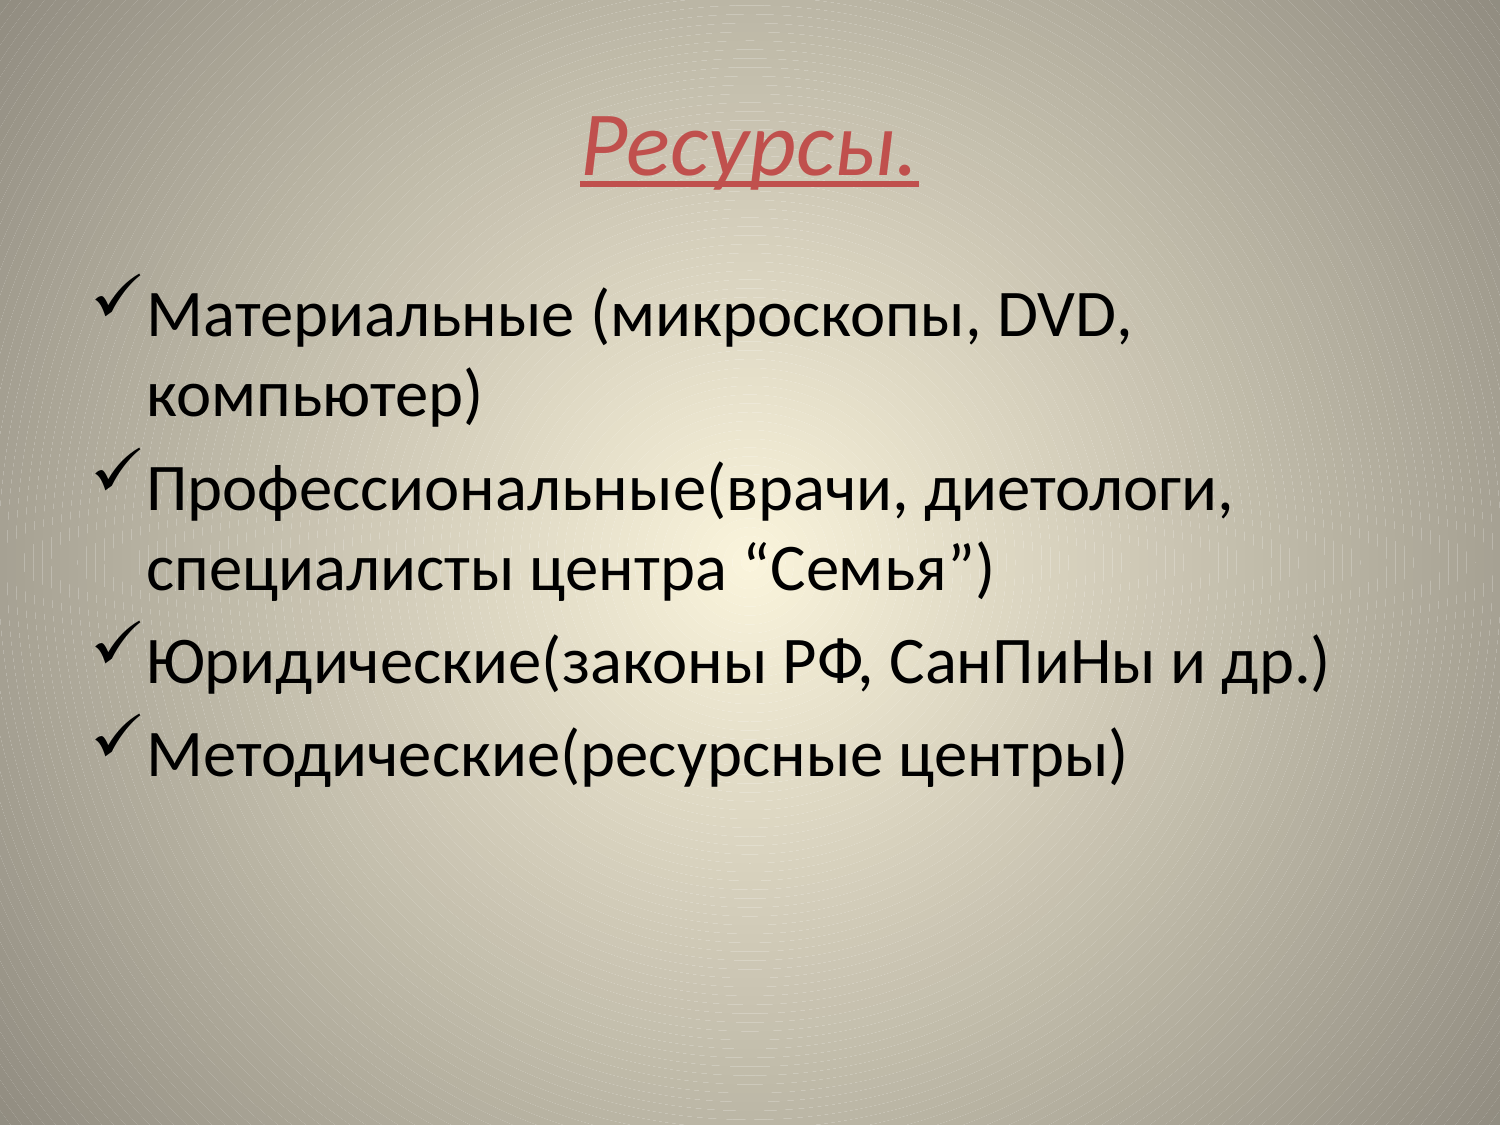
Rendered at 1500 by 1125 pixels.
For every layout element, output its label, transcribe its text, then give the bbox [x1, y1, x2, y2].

list Материальные (микроскопы, DVD, компьютер) Профессиональные(врачи, диетологи, специалисты центра “Семья”) Юридические(законы РФ, СанПиНы и др.) Методические(ресурсные центры) [75, 262, 1425, 1005]
title Ресурсы. [75, 45, 1425, 233]
